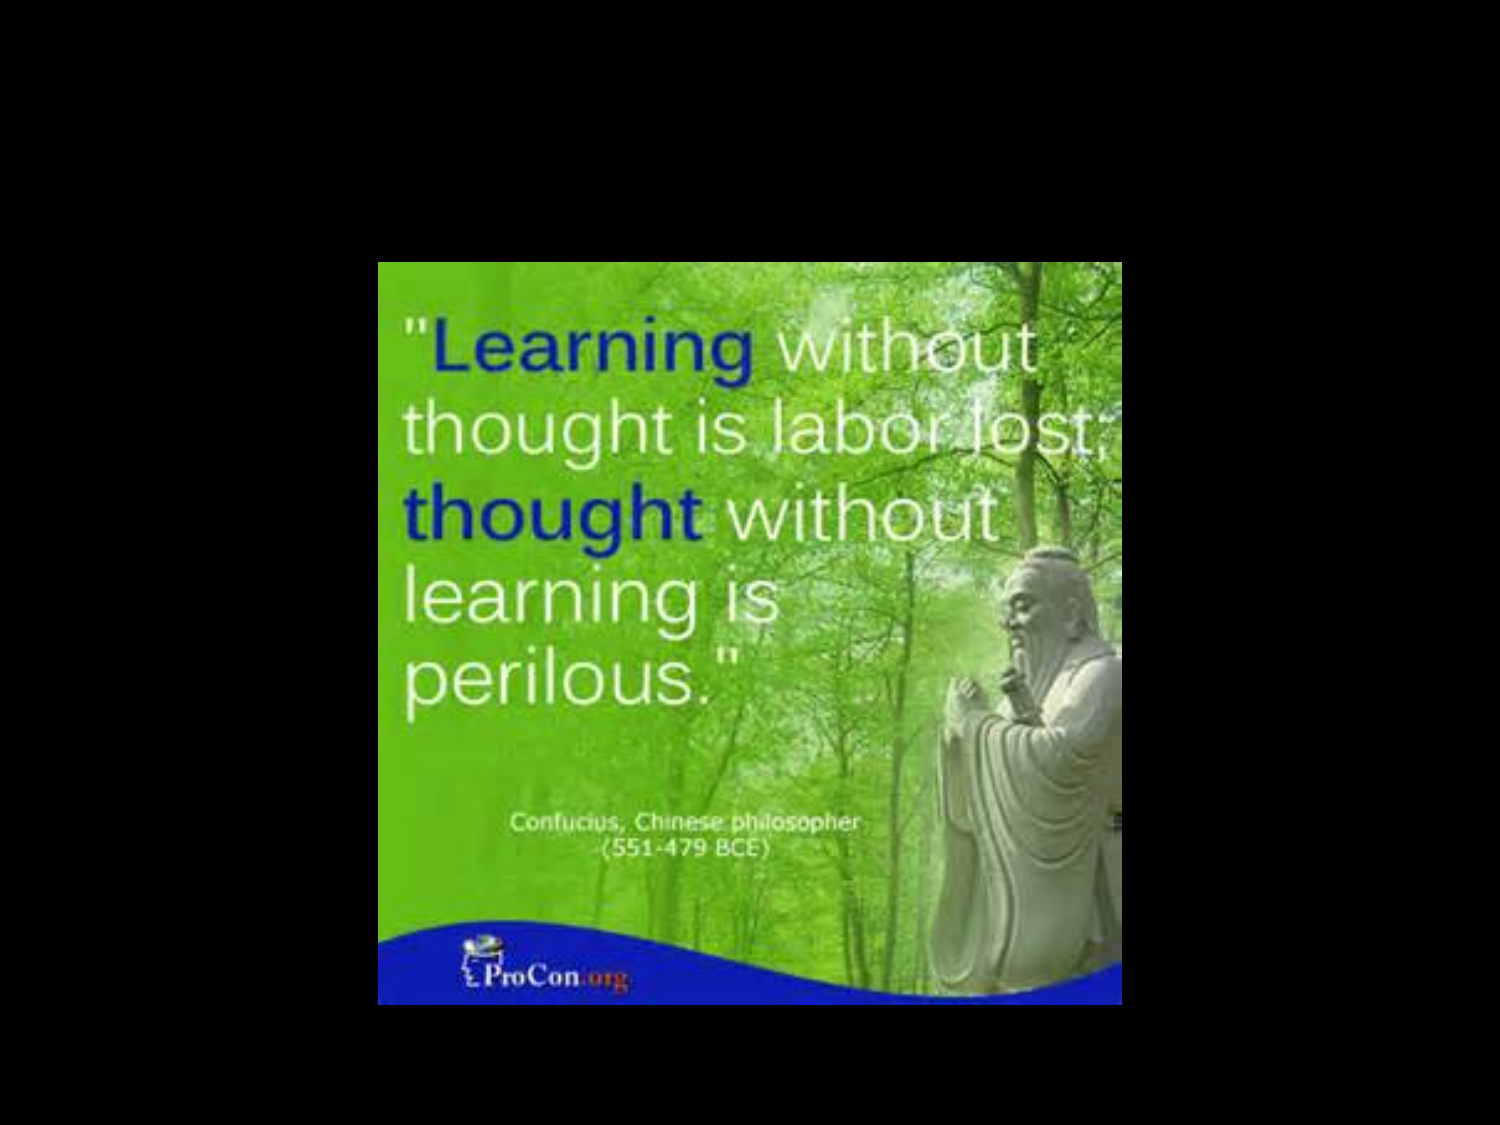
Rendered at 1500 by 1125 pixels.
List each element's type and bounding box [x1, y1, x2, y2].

list [74, 262, 1426, 1006]
